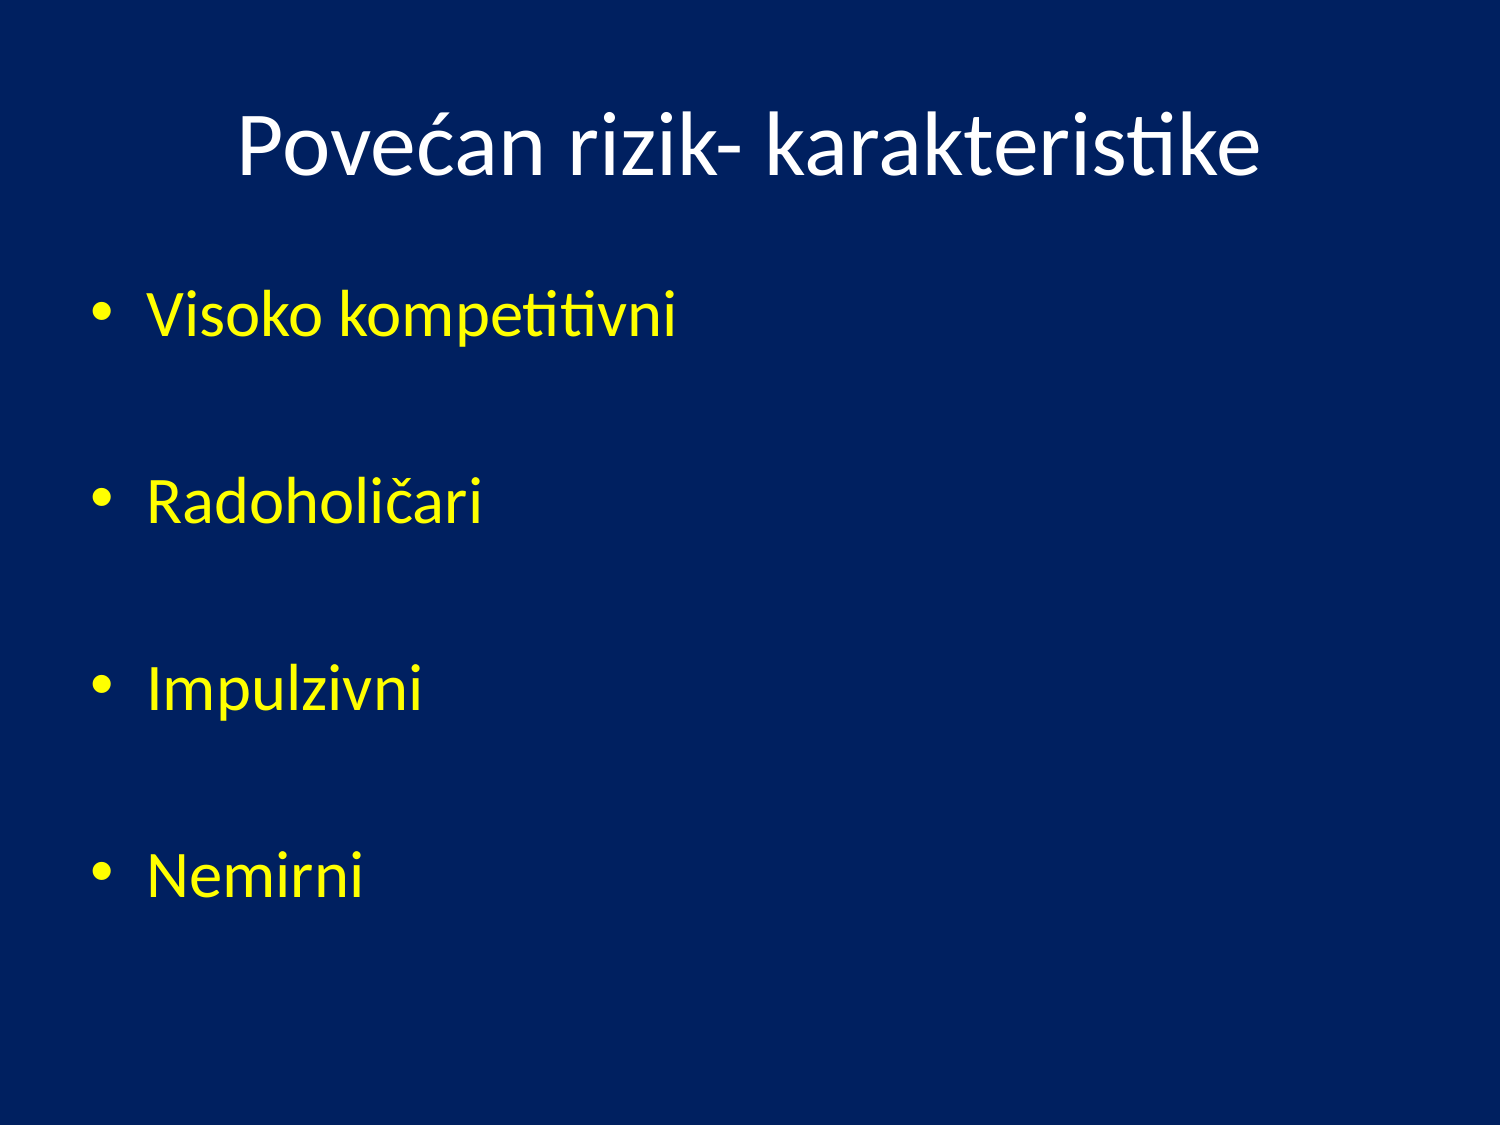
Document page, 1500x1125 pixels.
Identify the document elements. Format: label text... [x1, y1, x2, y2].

title Povećan rizik- karakteristike [75, 45, 1425, 233]
list Visoko kompetitivni Radoholičari Impulzivni Nemirni [75, 262, 1425, 1005]
